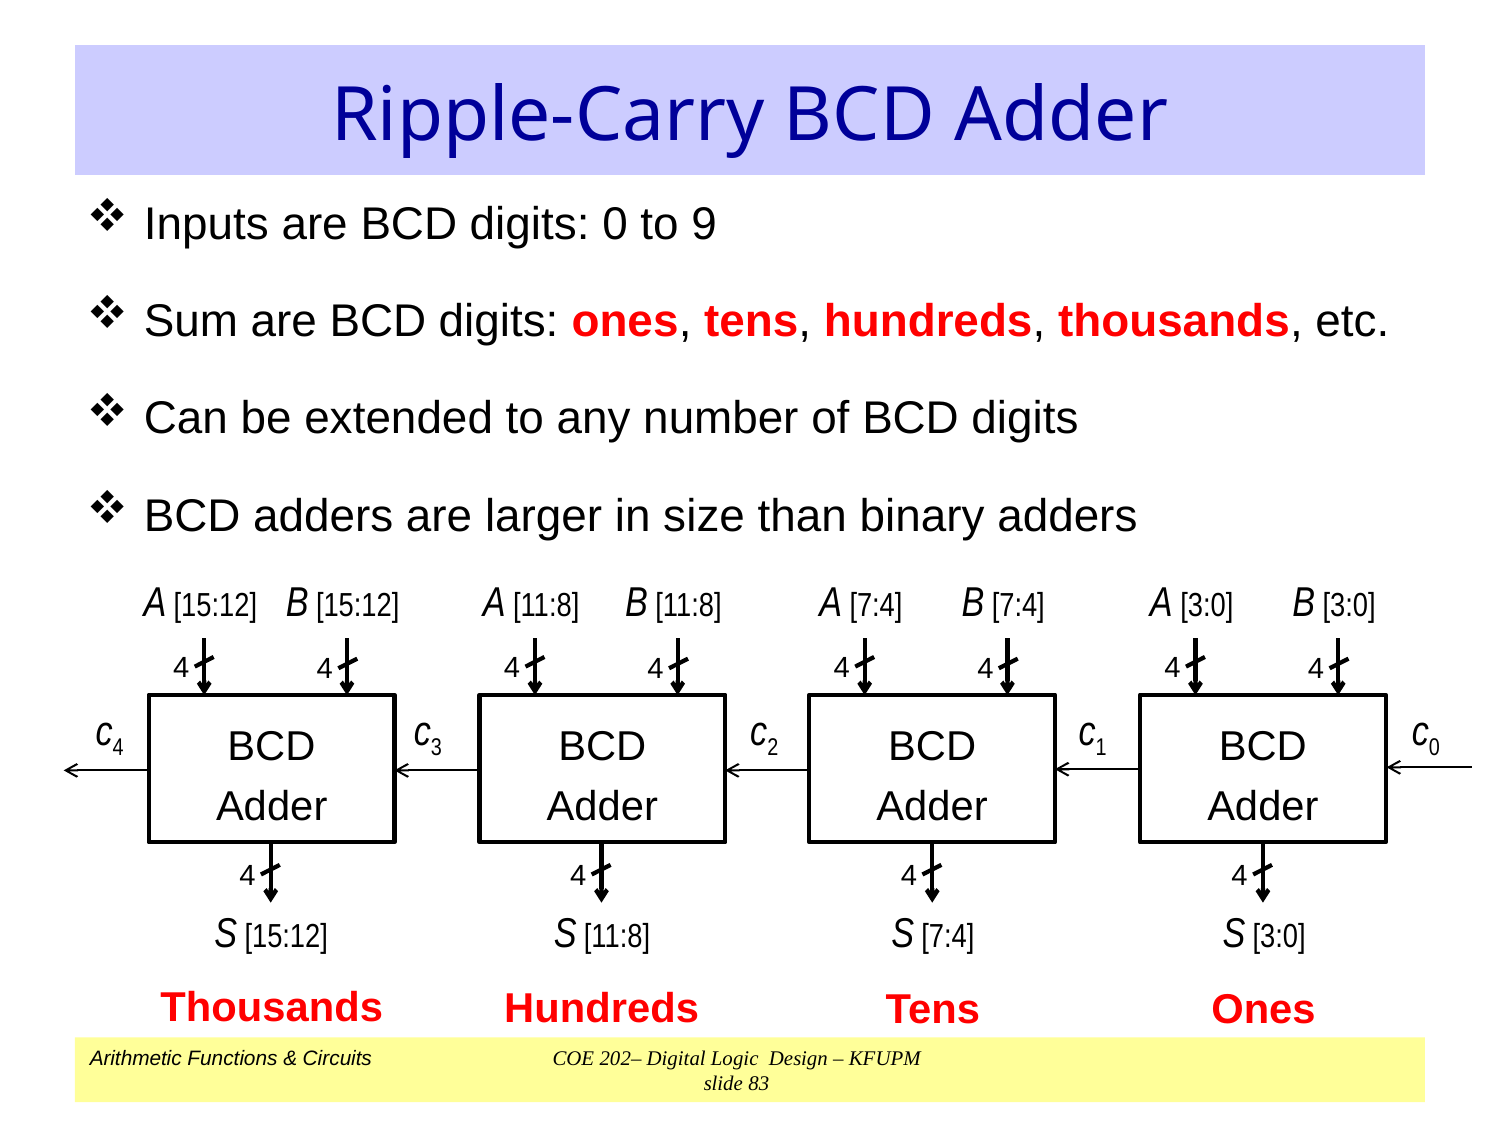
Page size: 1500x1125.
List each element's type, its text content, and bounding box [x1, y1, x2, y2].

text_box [63, 562, 1473, 1045]
title Ripple-Carry BCD Adder [74, 44, 1426, 174]
list Inputs are BCD digits: 0 to 9 Sum are BCD digits: ones, tens, hundreds, thousands, etc. Can be extended to any number of BCD digits BCD adders are larger in size than binary adders [71, 174, 1500, 573]
